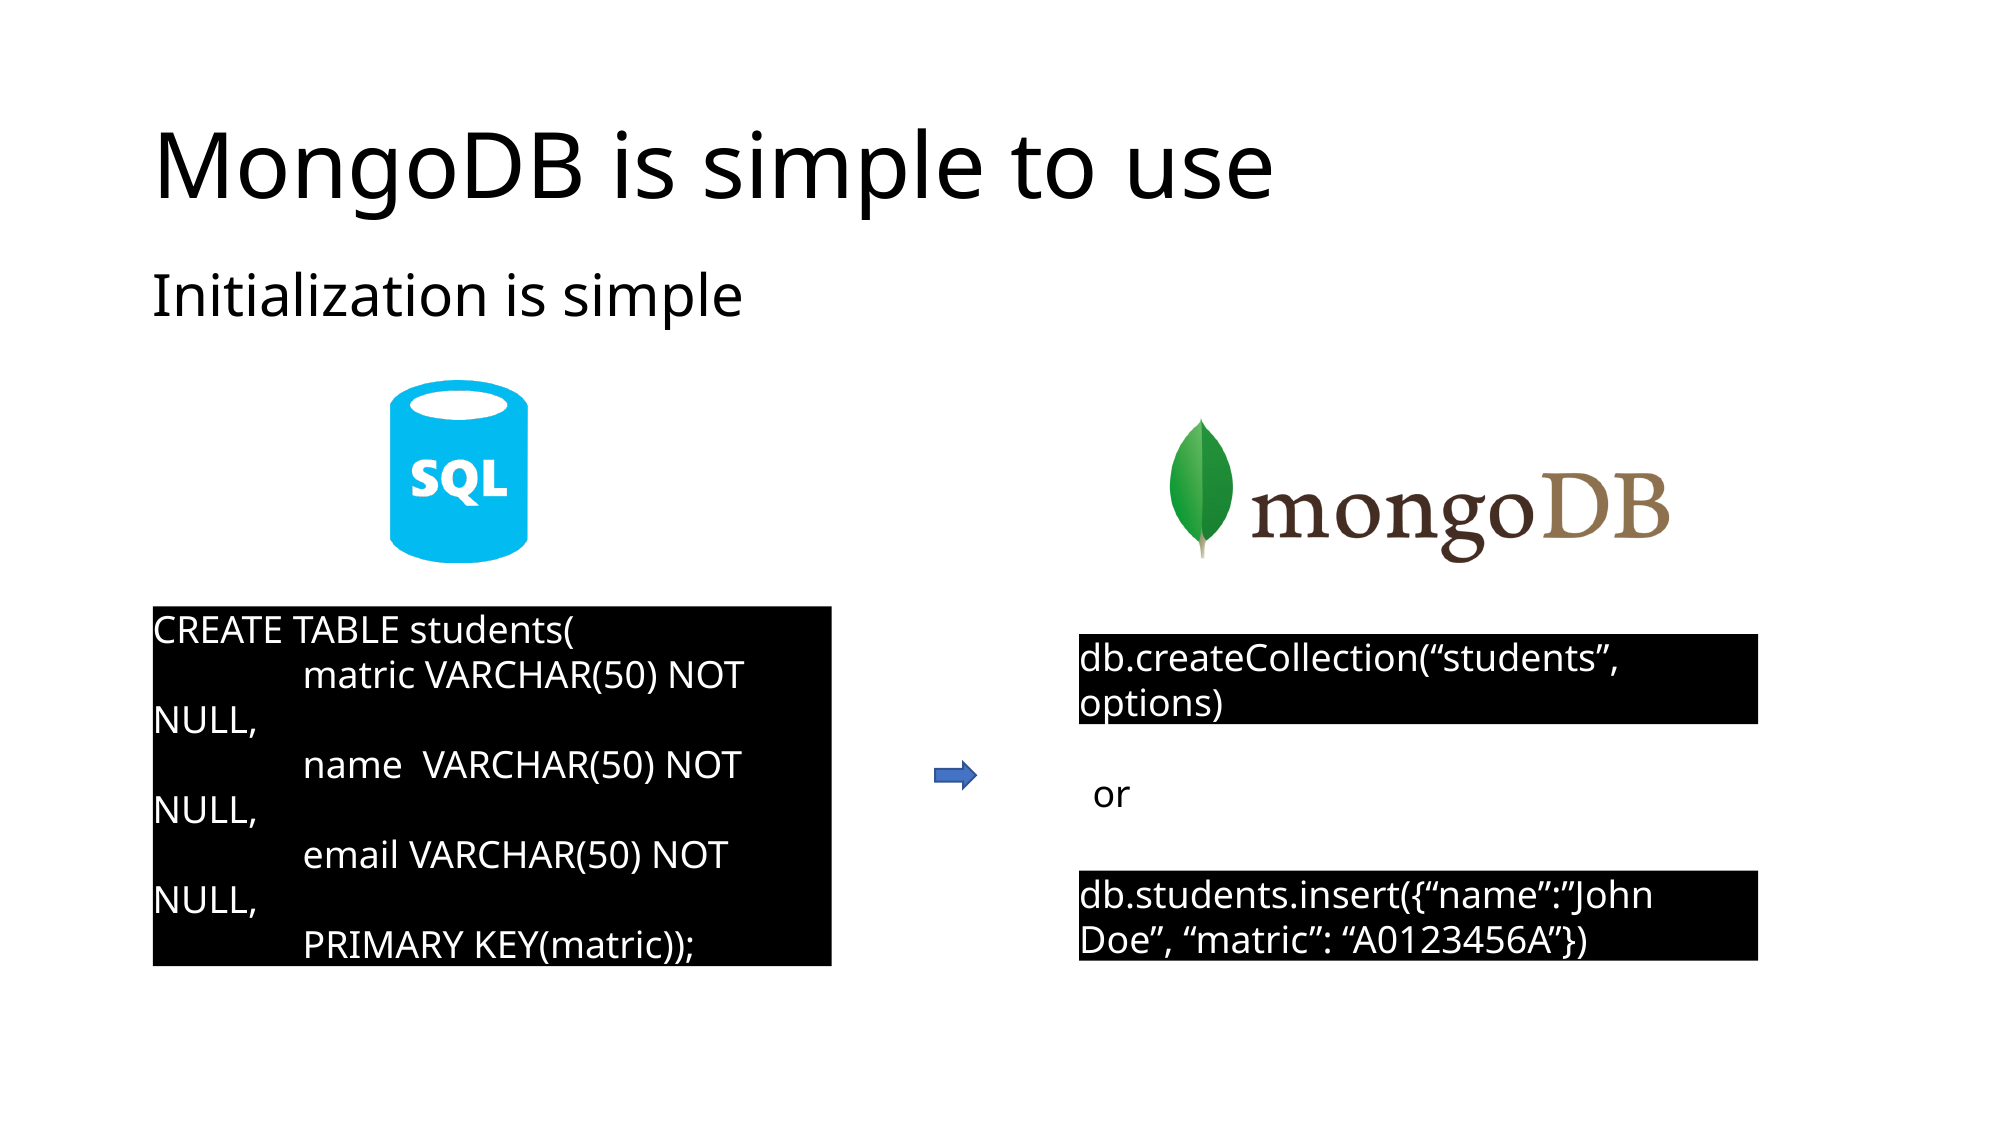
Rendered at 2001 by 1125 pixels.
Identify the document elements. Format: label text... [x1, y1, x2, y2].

picture [1150, 401, 1687, 581]
picture [477, 380, 550, 563]
picture [411, 391, 507, 419]
text_box CREATE TABLE students( matric VARCHAR(50) NOT NULL, name VARCHAR(50) NOT NULL, email VARCHAR(50) NOT NULL, PRIMARY KEY(matric)); [152, 606, 832, 967]
picture [484, 460, 506, 496]
picture [366, 380, 440, 563]
text_box [934, 759, 978, 791]
text_box db.createCollection(“students”, options) [1079, 634, 1759, 725]
picture [442, 460, 477, 505]
text_box or [1077, 762, 1146, 823]
list Initialization is simple [137, 258, 1863, 340]
text_box db.students.insert({“name”:”John Doe”, “matric”: “A0123456A”}) [1079, 870, 1759, 961]
picture [413, 460, 437, 496]
title MongoDB is simple to use [137, 59, 1863, 258]
